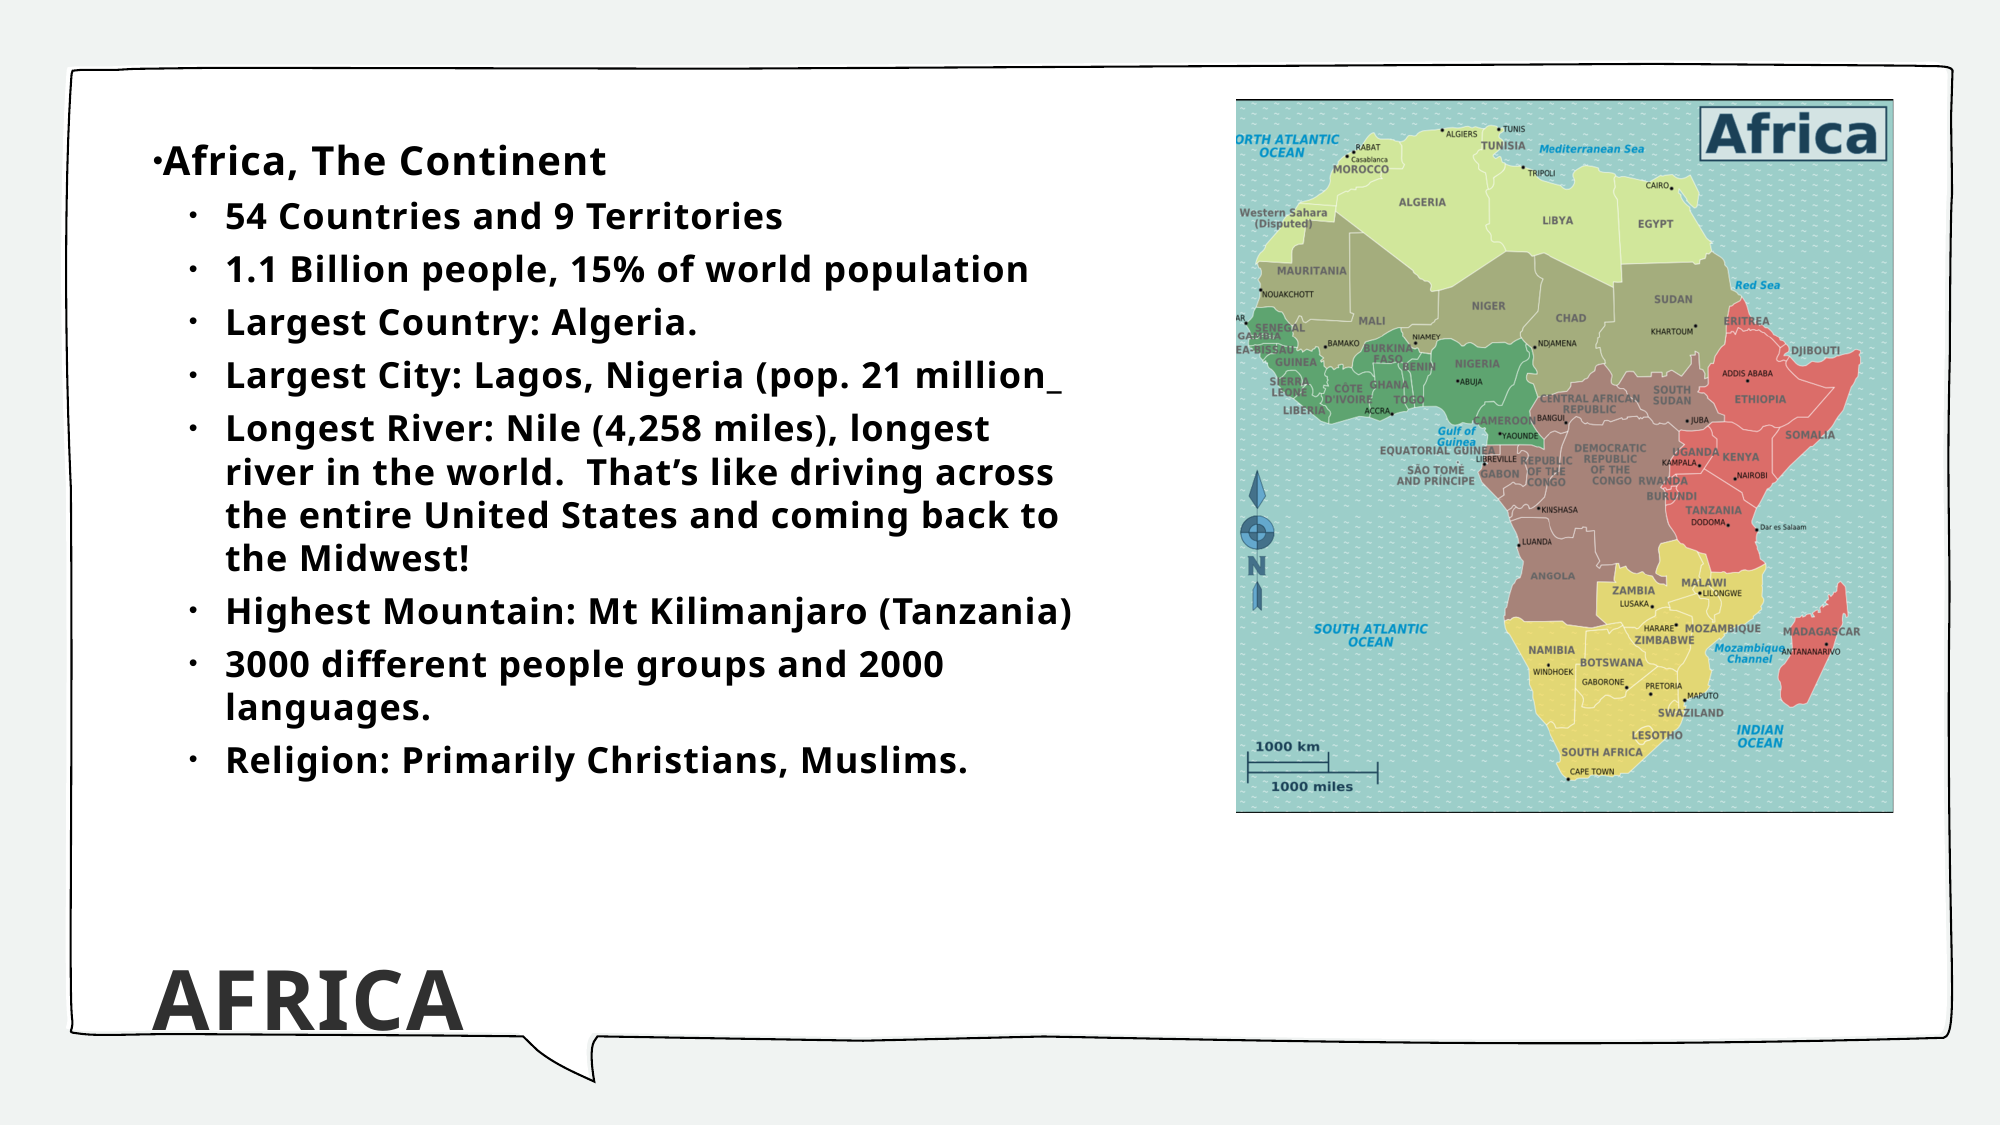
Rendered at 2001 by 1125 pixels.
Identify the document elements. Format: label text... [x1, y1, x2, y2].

title AFRICA [138, 907, 1090, 1087]
picture [1235, 99, 1894, 813]
list Africa, The Continent 54 Countries and 9 Territories 1.1 Billion people, 15% of world population Largest Country: Algeria. Largest City: Lagos, Nigeria (pop. 21 million_ Longest River: Nile (4,258 miles), longest river in the world. That’s like driving across the entire United States and coming back to the Midwest! Highest Mountain: Mt Kilimanjaro (Tanzania) 3000 different people groups and 2000 languages. Religion: Primarily Christians, Muslims. [138, 98, 1090, 818]
